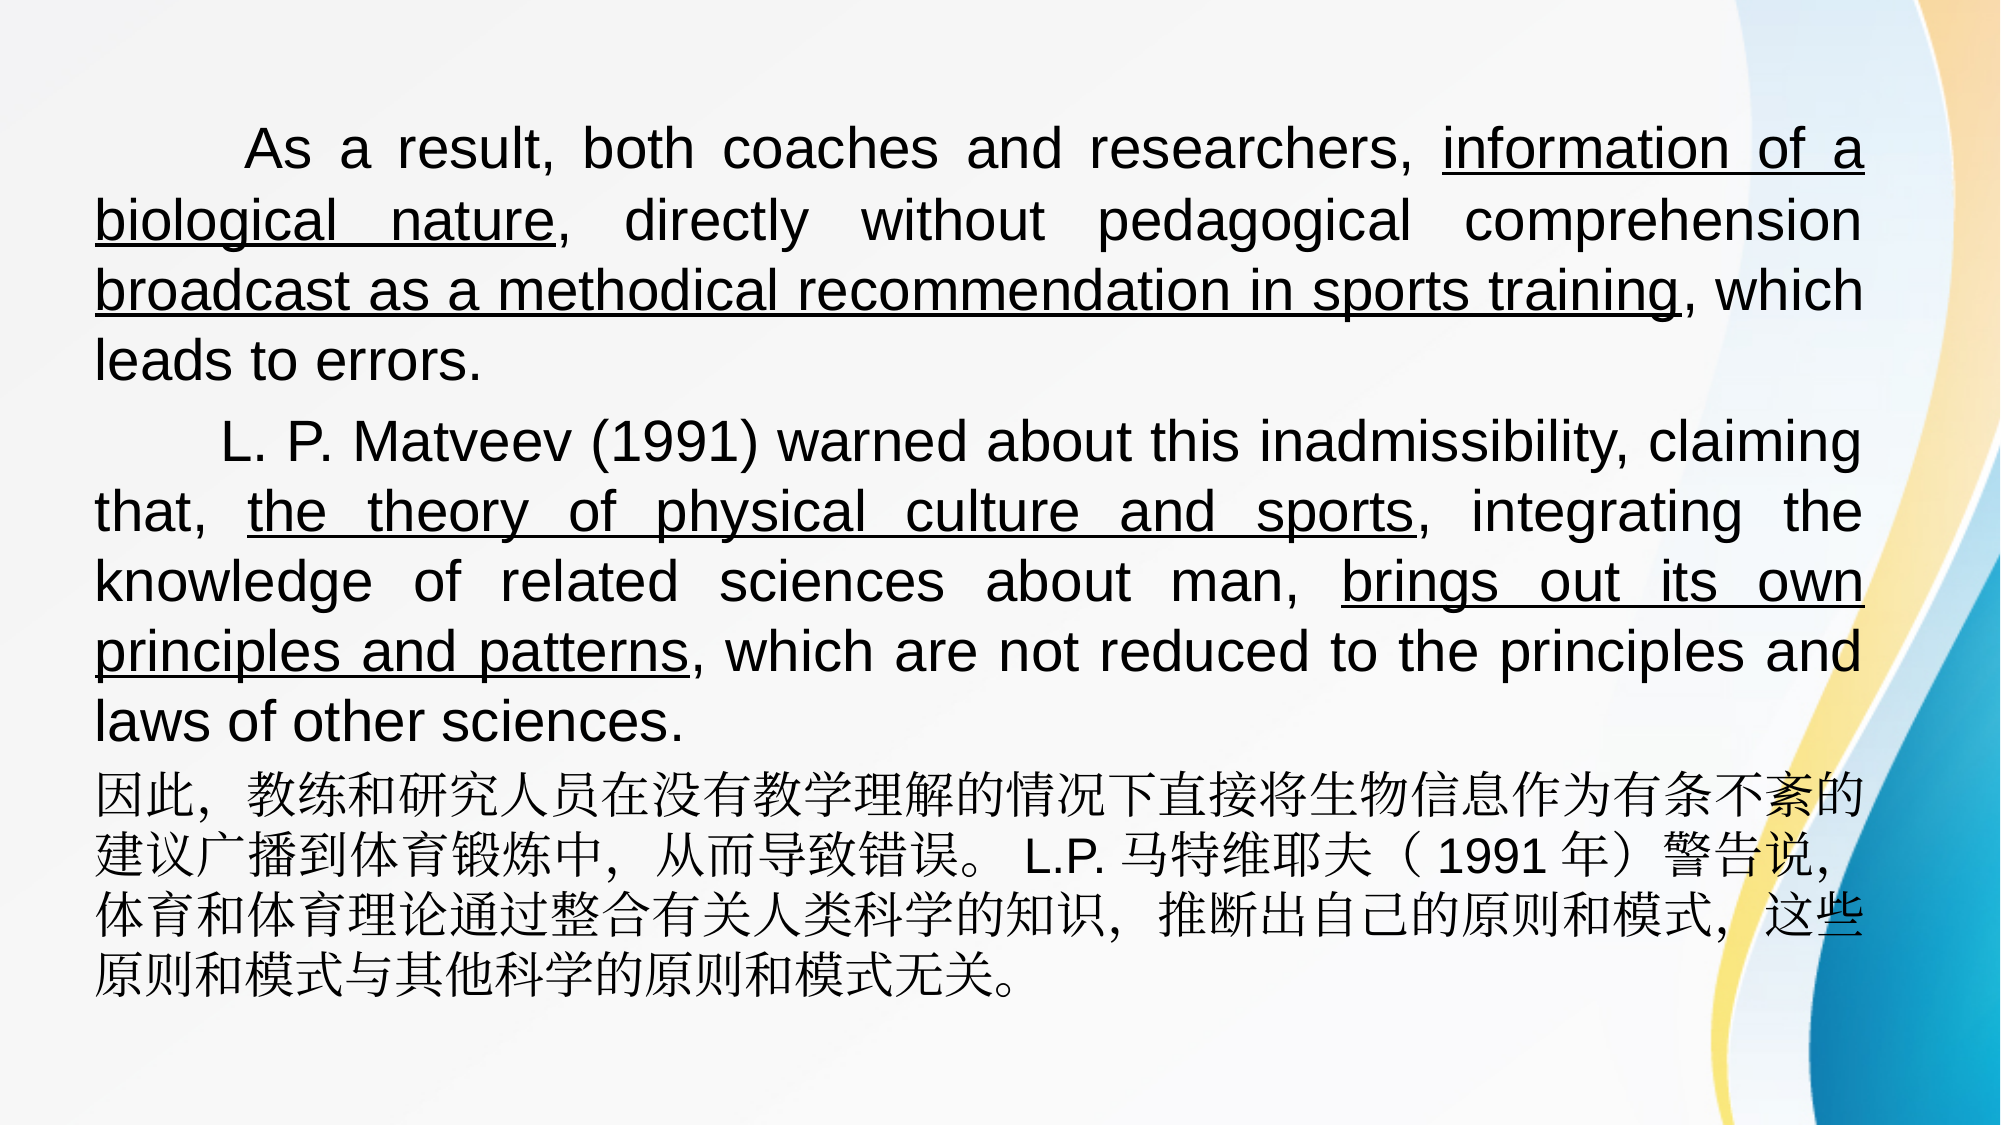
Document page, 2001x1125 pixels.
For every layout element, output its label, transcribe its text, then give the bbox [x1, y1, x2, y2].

list As a result, both coaches and researchers, information of a biological nature, directly without pedagogical comprehension broadcast as a methodical recommendation in sports training, which leads to errors. L. P. Matveev (1991) warned about this inadmissibility, claiming that, the theory of physical culture and sports, integrating the knowledge of related sciences about man, brings out its own principles and patterns, which are not reduced to the principles and laws of other sciences. 因此，教练和研究人员在没有教学理解的情况下直接将生物信息作为有条不紊的建议广播到体育锻炼中，从而导致错误。L.P.马特维耶夫（1991年）警告说，体育和体育理论通过整合有关人类科学的知识，推断出自己的原则和模式，这些原则和模式与其他科学的原则和模式无关。 [79, 94, 1880, 907]
picture [0, 0, 2001, 1125]
